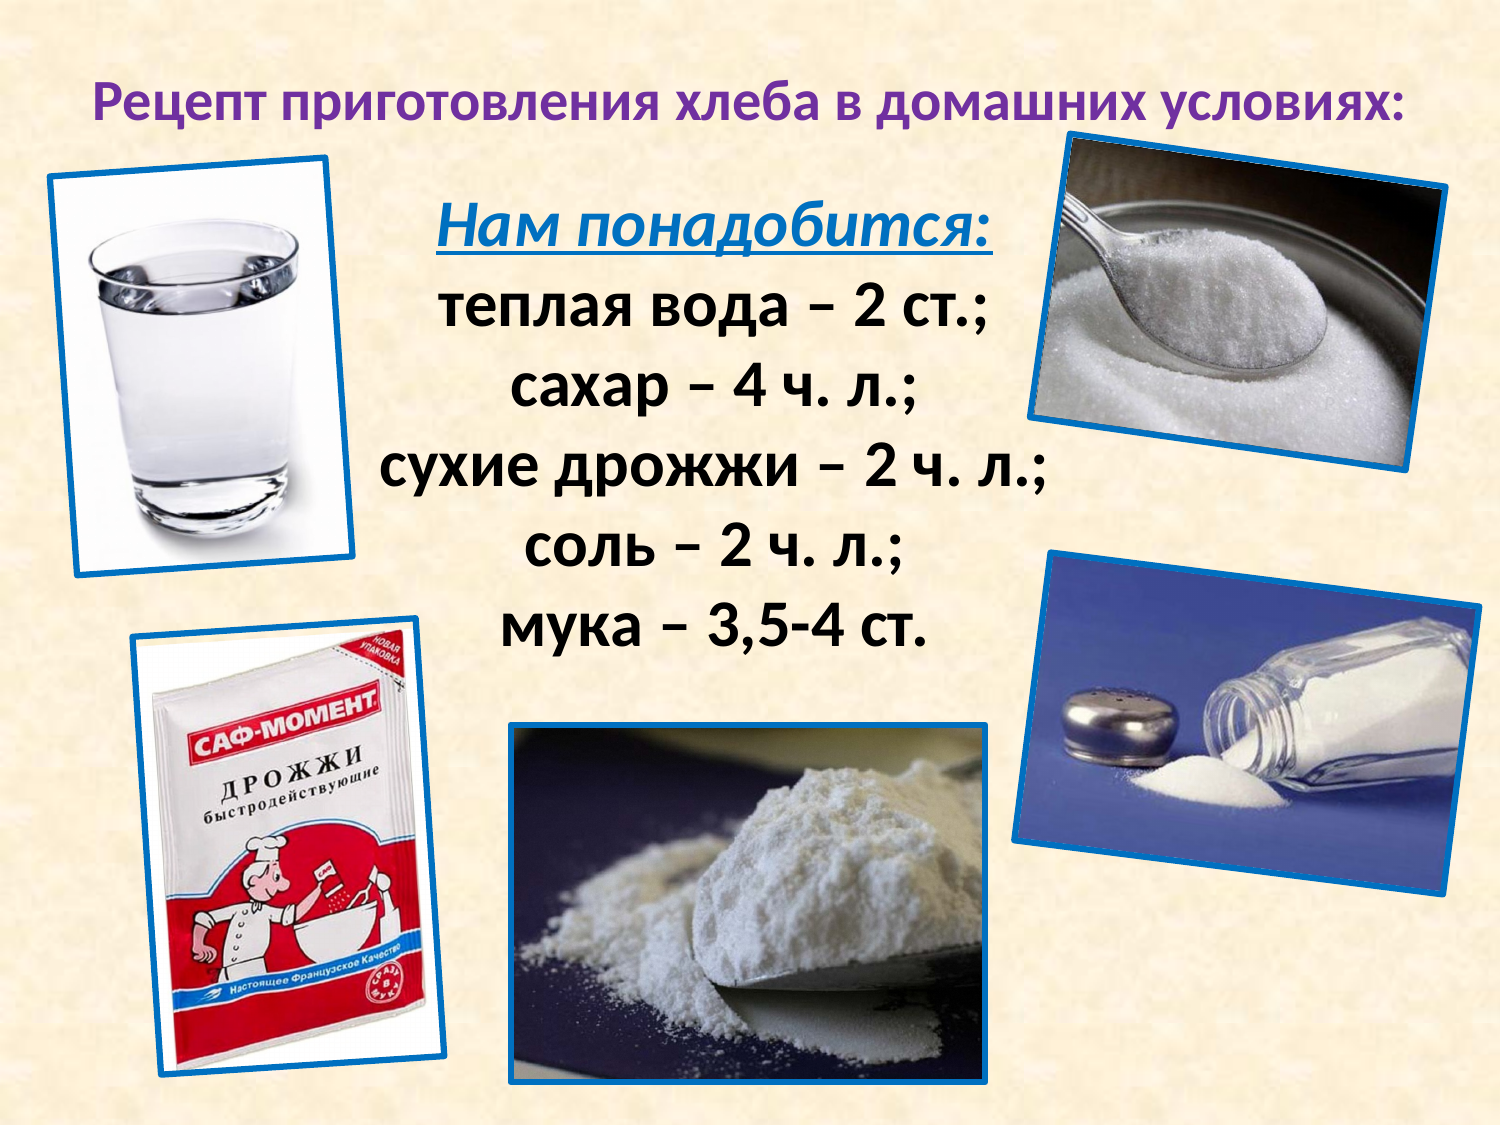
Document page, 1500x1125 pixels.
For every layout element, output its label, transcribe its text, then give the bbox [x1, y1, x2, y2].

picture [0, 0, 1500, 1125]
text_box Нам понадобится: теплая вода – 2 ст.; сахар – 4 ч. л.; сухие дрожжи – 2 ч. л.; соль – 2 ч. л.; мука – 3,5-4 ст. [312, 172, 1117, 668]
title Рецепт приготовления хлеба в домашних условиях: [75, 45, 1425, 149]
